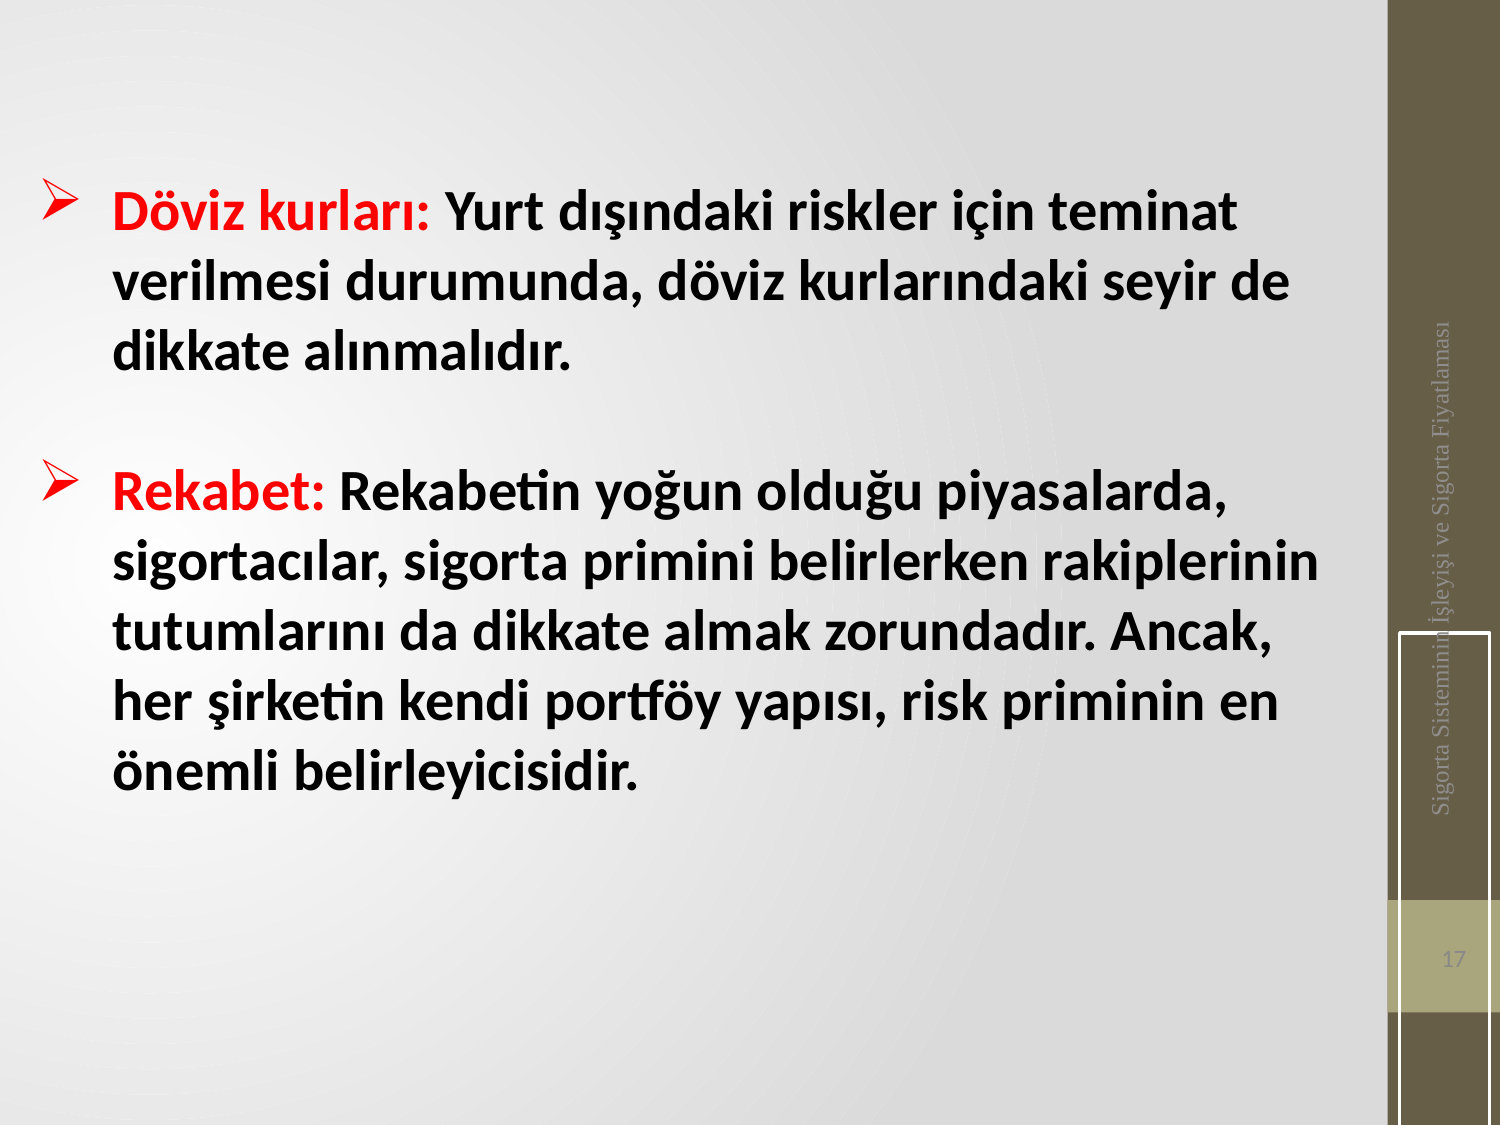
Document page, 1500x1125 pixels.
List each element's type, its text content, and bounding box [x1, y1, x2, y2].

footer Sigorta Sisteminin İşleyişi ve Sigorta Fiyatlaması [1408, 250, 1469, 889]
slide_number 17 [1398, 631, 1491, 1125]
text_box Döviz kurları: Yurt dışındaki riskler için teminat verilmesi durumunda, döviz kurlarındaki seyir de dikkate alınmalıdır. Rekabet: Rekabetin yoğun olduğu piyasalarda, sigortacılar, sigorta primini belirlerken rakiplerinin tutumlarını da dikkate almak zorundadır. Ancak, her şirketin kendi portföy yapısı, risk priminin en önemli belirleyicisidir. [37, 99, 1354, 803]
